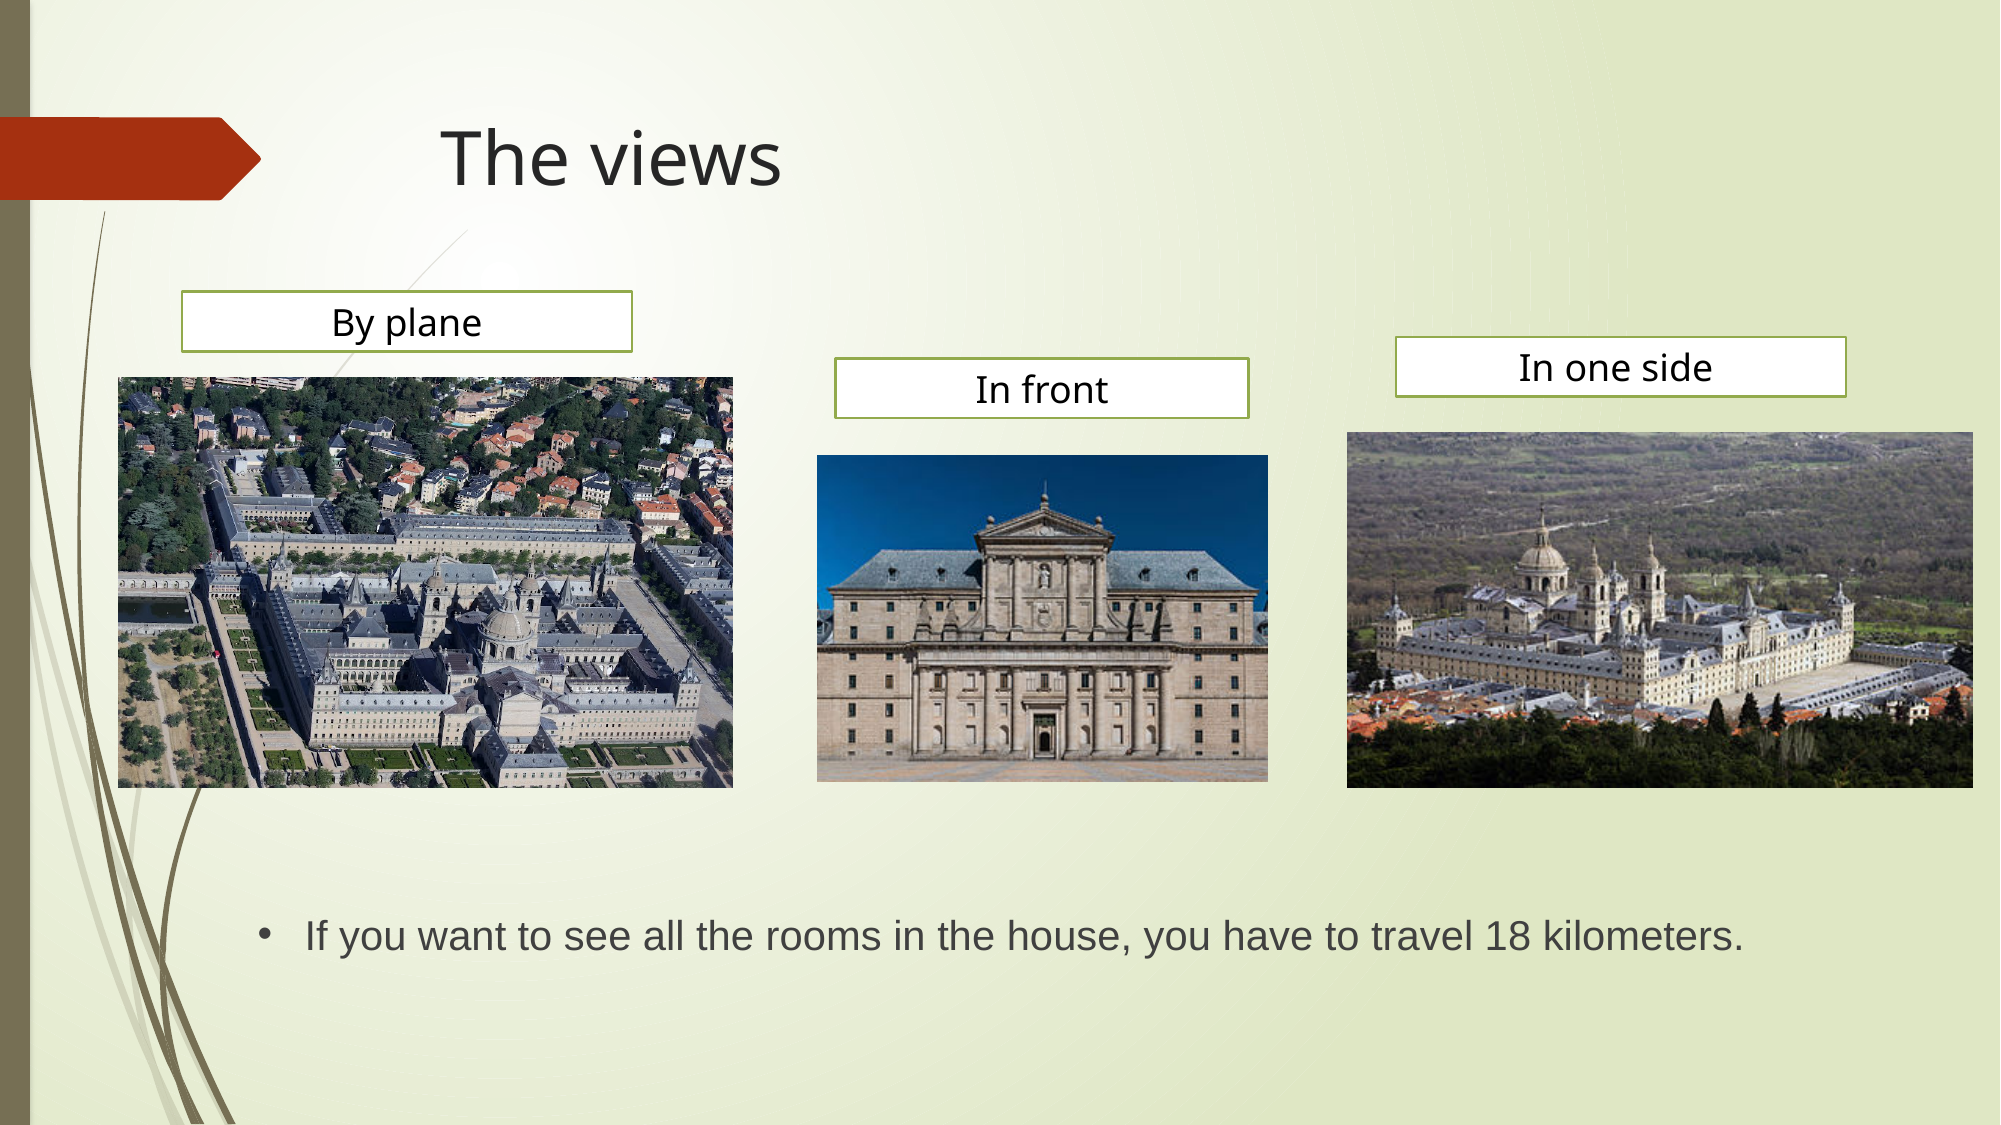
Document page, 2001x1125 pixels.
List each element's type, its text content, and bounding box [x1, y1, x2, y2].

picture [117, 377, 733, 788]
text_box In one side [1395, 336, 1847, 398]
text_box In front [834, 357, 1250, 419]
text_box By plane [181, 290, 633, 353]
picture [816, 454, 1268, 782]
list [1347, 432, 1973, 788]
text_box If you want to see all the rooms in the house, you have to travel 18 kilometers. [203, 901, 1810, 966]
title The views [425, 102, 1888, 313]
